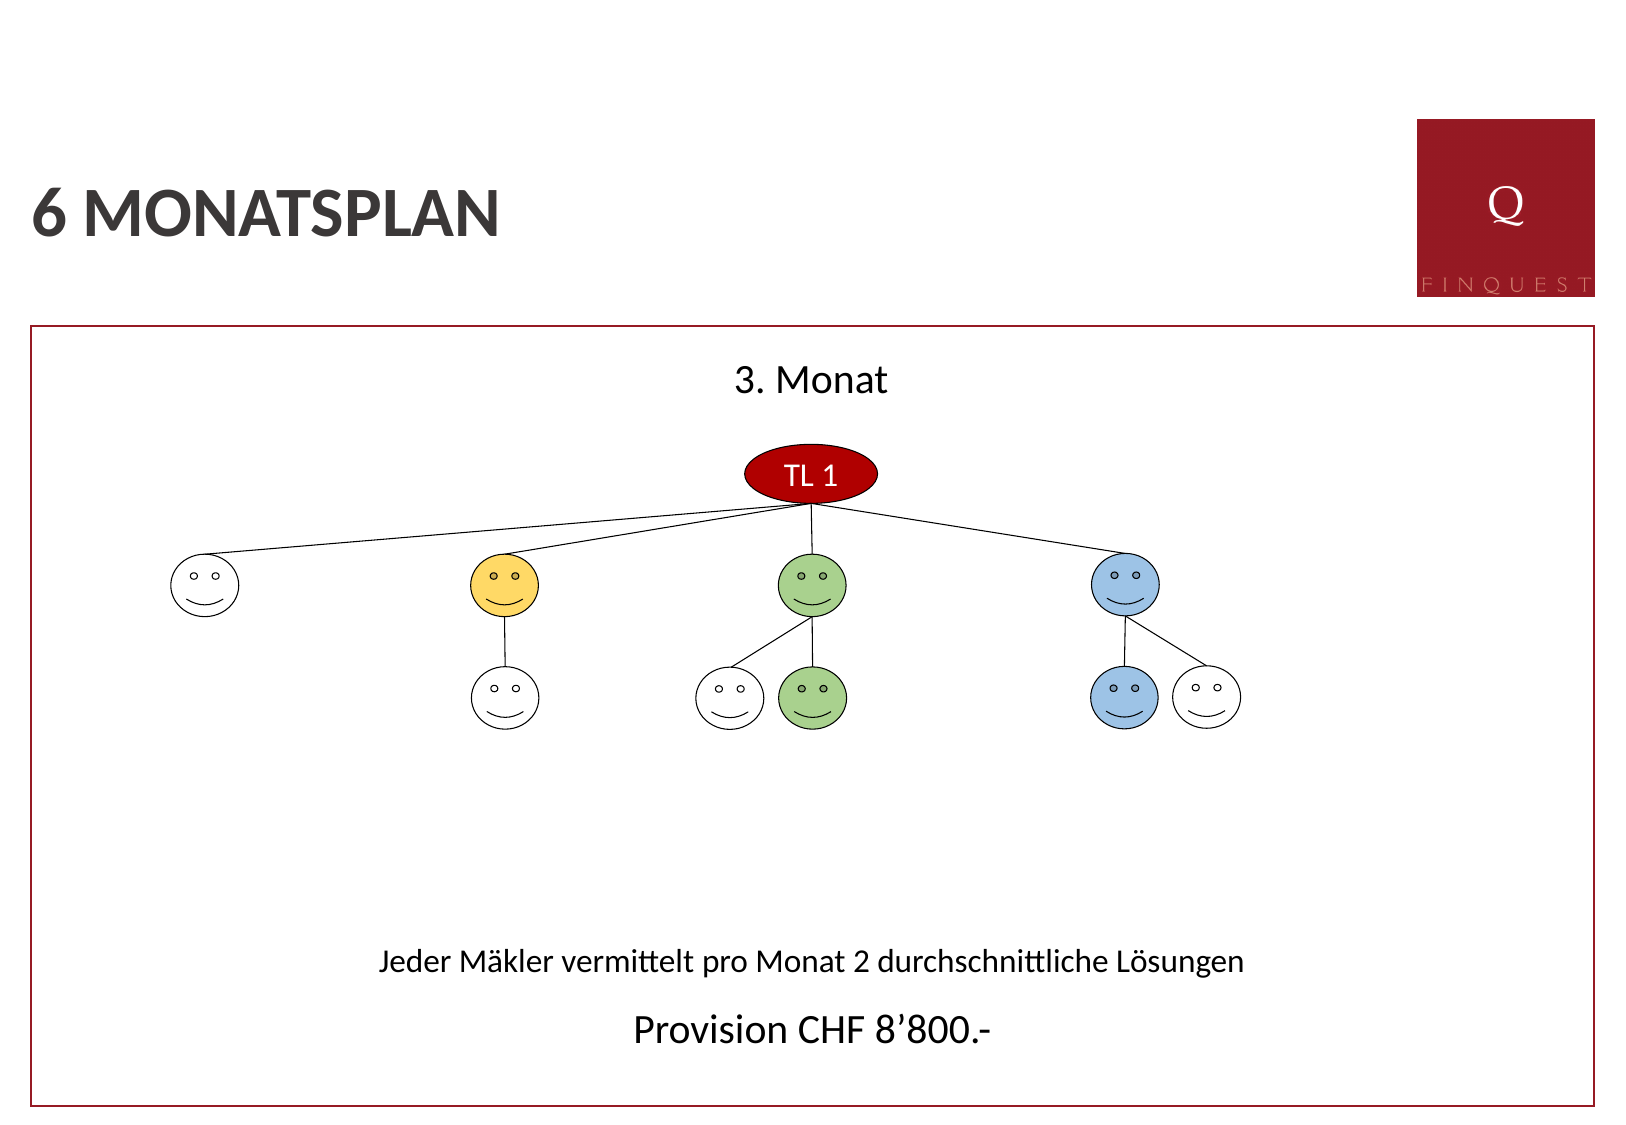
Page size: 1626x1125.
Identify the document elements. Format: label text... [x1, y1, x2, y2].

text_box [1172, 665, 1241, 729]
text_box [811, 503, 1126, 554]
text_box [695, 667, 764, 730]
text_box Provision CHF 8’800.- [59, 994, 1566, 1059]
title 6 MONATSPLAN [31, 119, 1595, 297]
text_box [1091, 553, 1160, 616]
text_box [778, 554, 847, 617]
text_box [504, 503, 812, 555]
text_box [1125, 615, 1207, 666]
text_box [170, 554, 239, 617]
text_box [204, 503, 504, 555]
text_box [470, 555, 539, 617]
text_box 3. Monat [695, 344, 927, 410]
text_box [778, 666, 847, 730]
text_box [731, 616, 813, 668]
text_box [1090, 666, 1159, 729]
text_box TL 1 [695, 446, 927, 501]
text_box Jeder Mäkler vermittelt pro Monat 2 durchschnittliche Lösungen [59, 931, 1566, 987]
text_box [471, 666, 539, 730]
